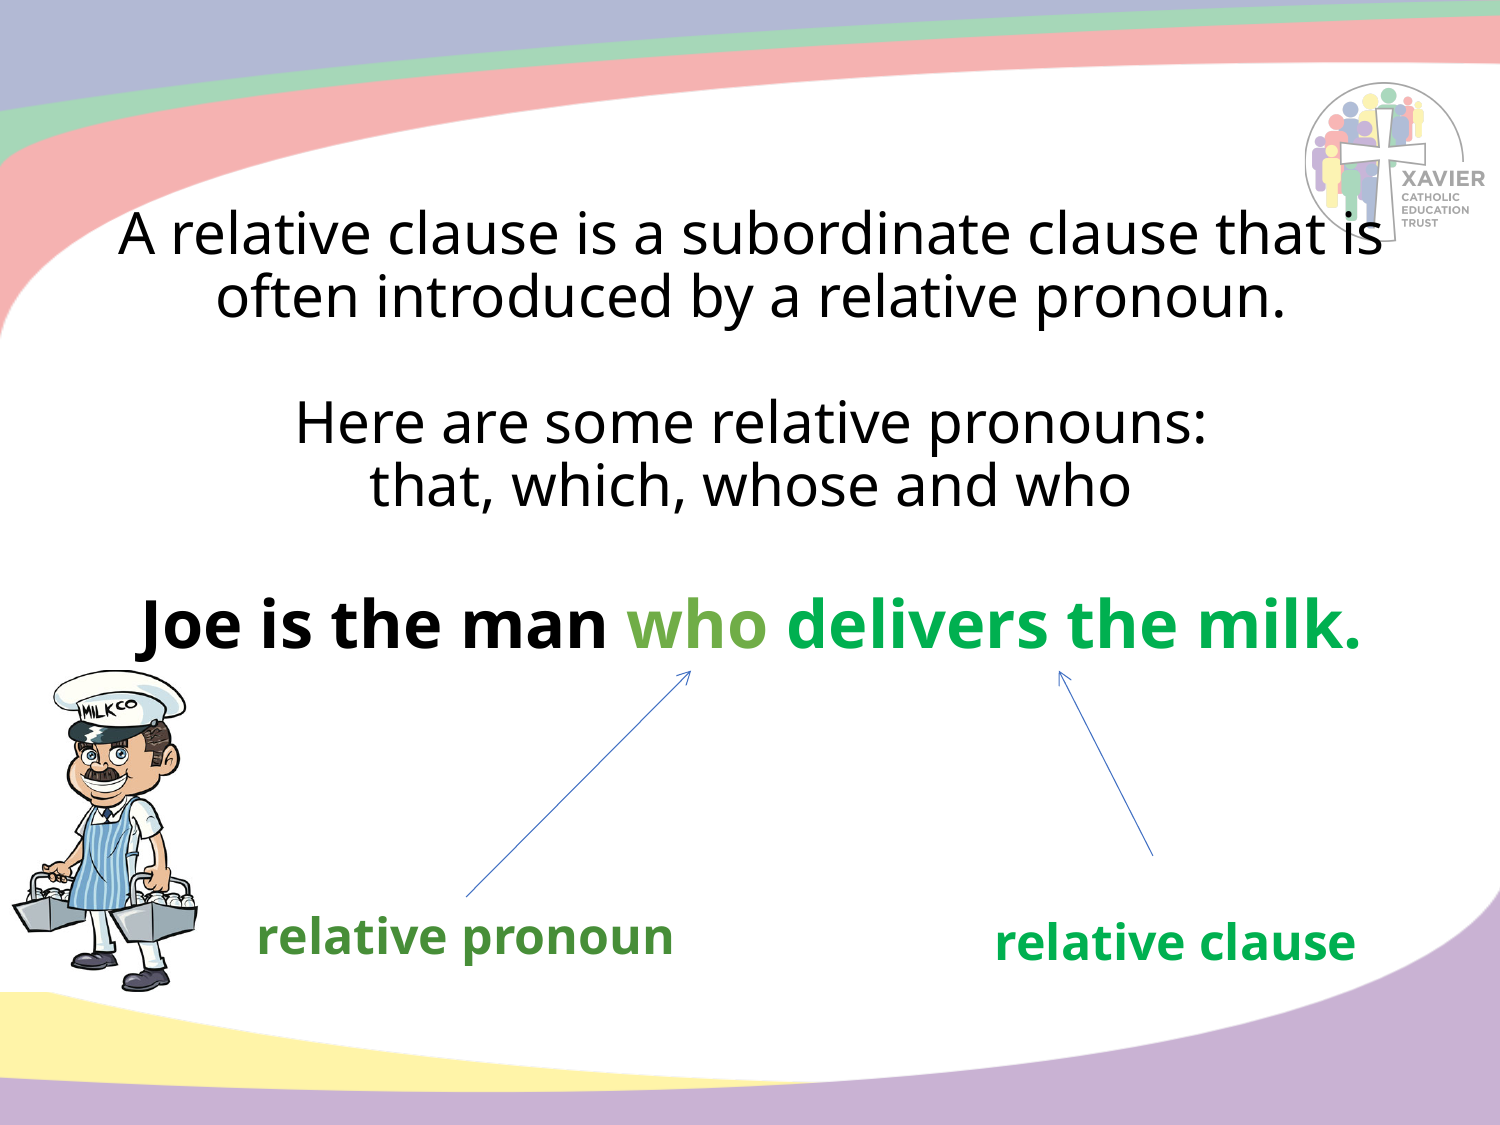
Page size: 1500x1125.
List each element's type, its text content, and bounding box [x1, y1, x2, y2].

picture [0, 670, 215, 992]
text_box relative clause [979, 902, 1373, 978]
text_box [466, 670, 692, 897]
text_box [1058, 670, 1153, 856]
text_box relative pronoun [242, 896, 691, 972]
title A relative clause is a subordinate clause that is often introduced by a relative pronoun. Here are some relative pronouns: that, which, whose and who Joe is the man who delivers the milk. [23, 85, 1480, 671]
